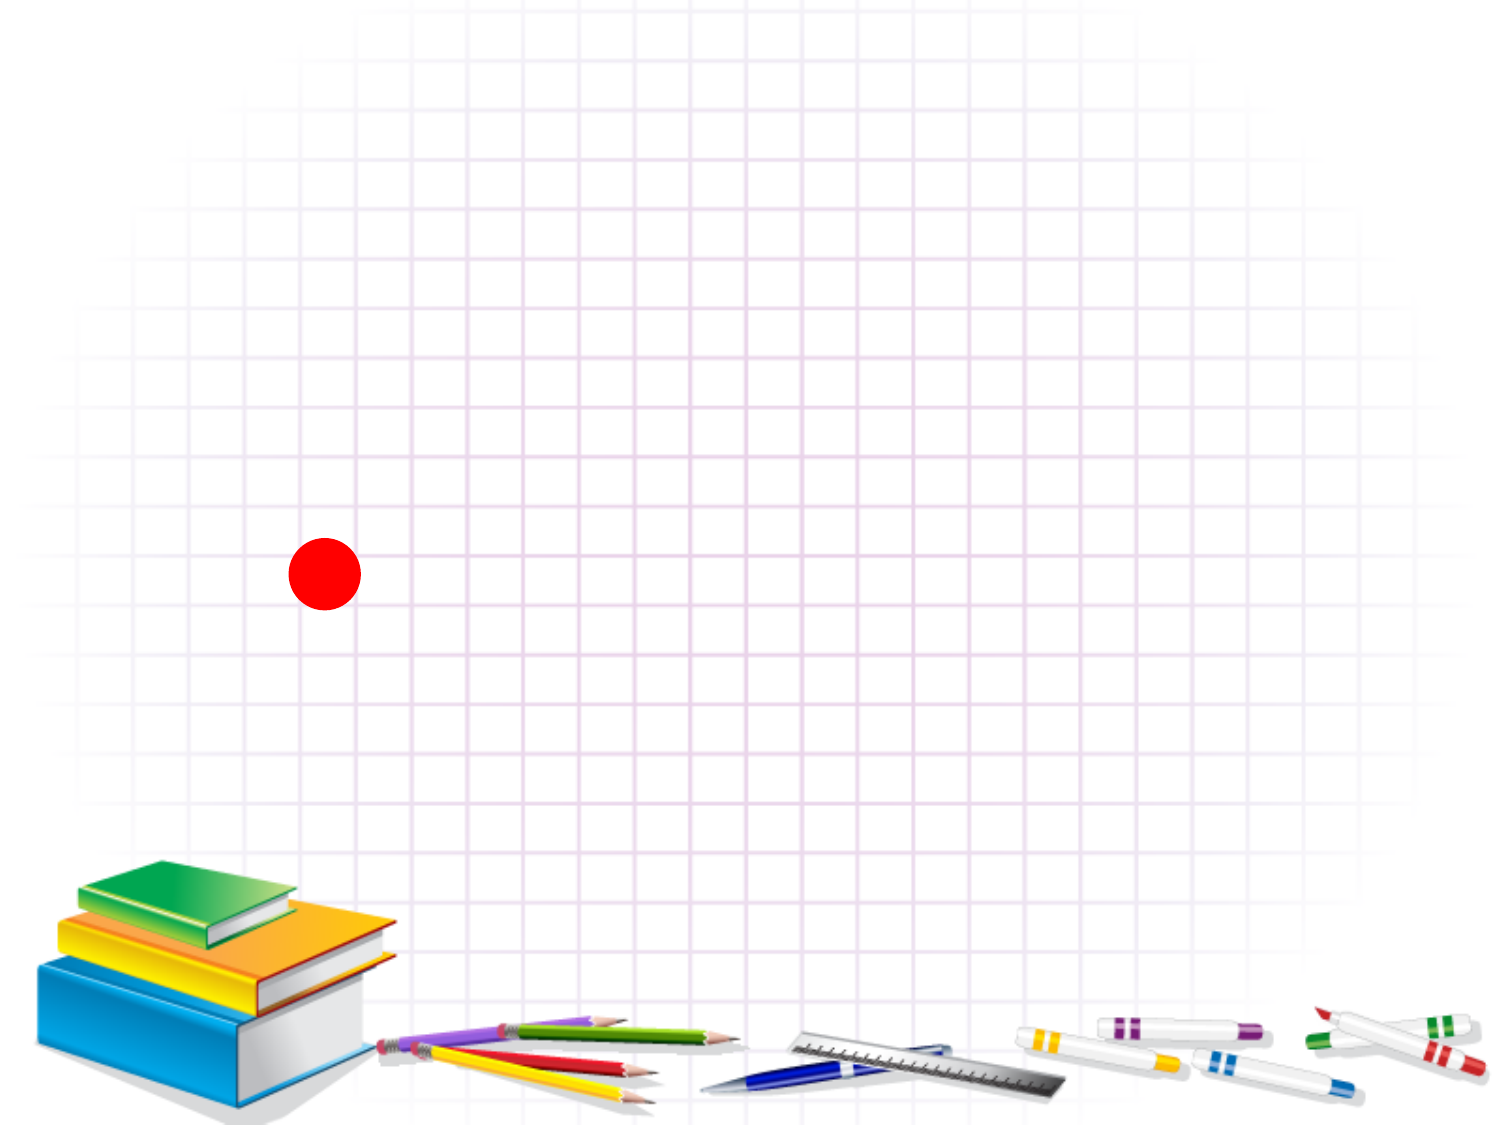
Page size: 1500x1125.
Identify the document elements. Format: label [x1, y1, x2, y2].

text_box [289, 538, 361, 610]
picture [0, 0, 1500, 1125]
